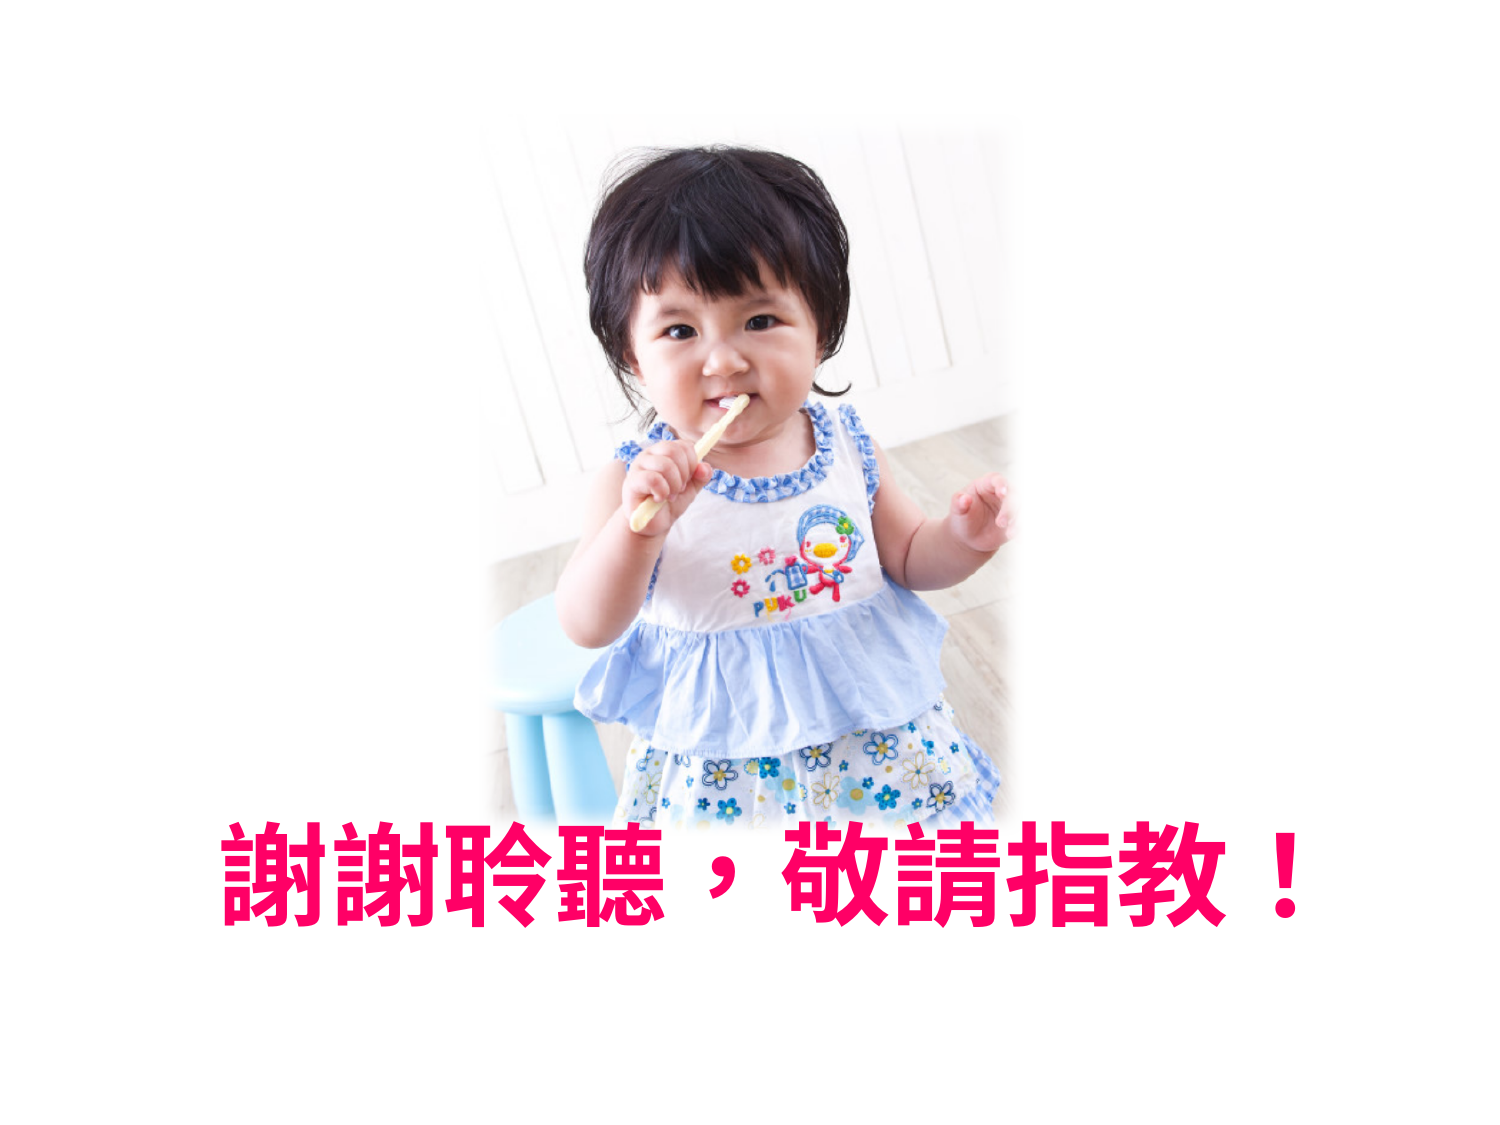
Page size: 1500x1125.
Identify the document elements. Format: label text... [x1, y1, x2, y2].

title 謝謝聆聽，敬請指教！ [112, 775, 1447, 963]
picture [477, 113, 1024, 838]
